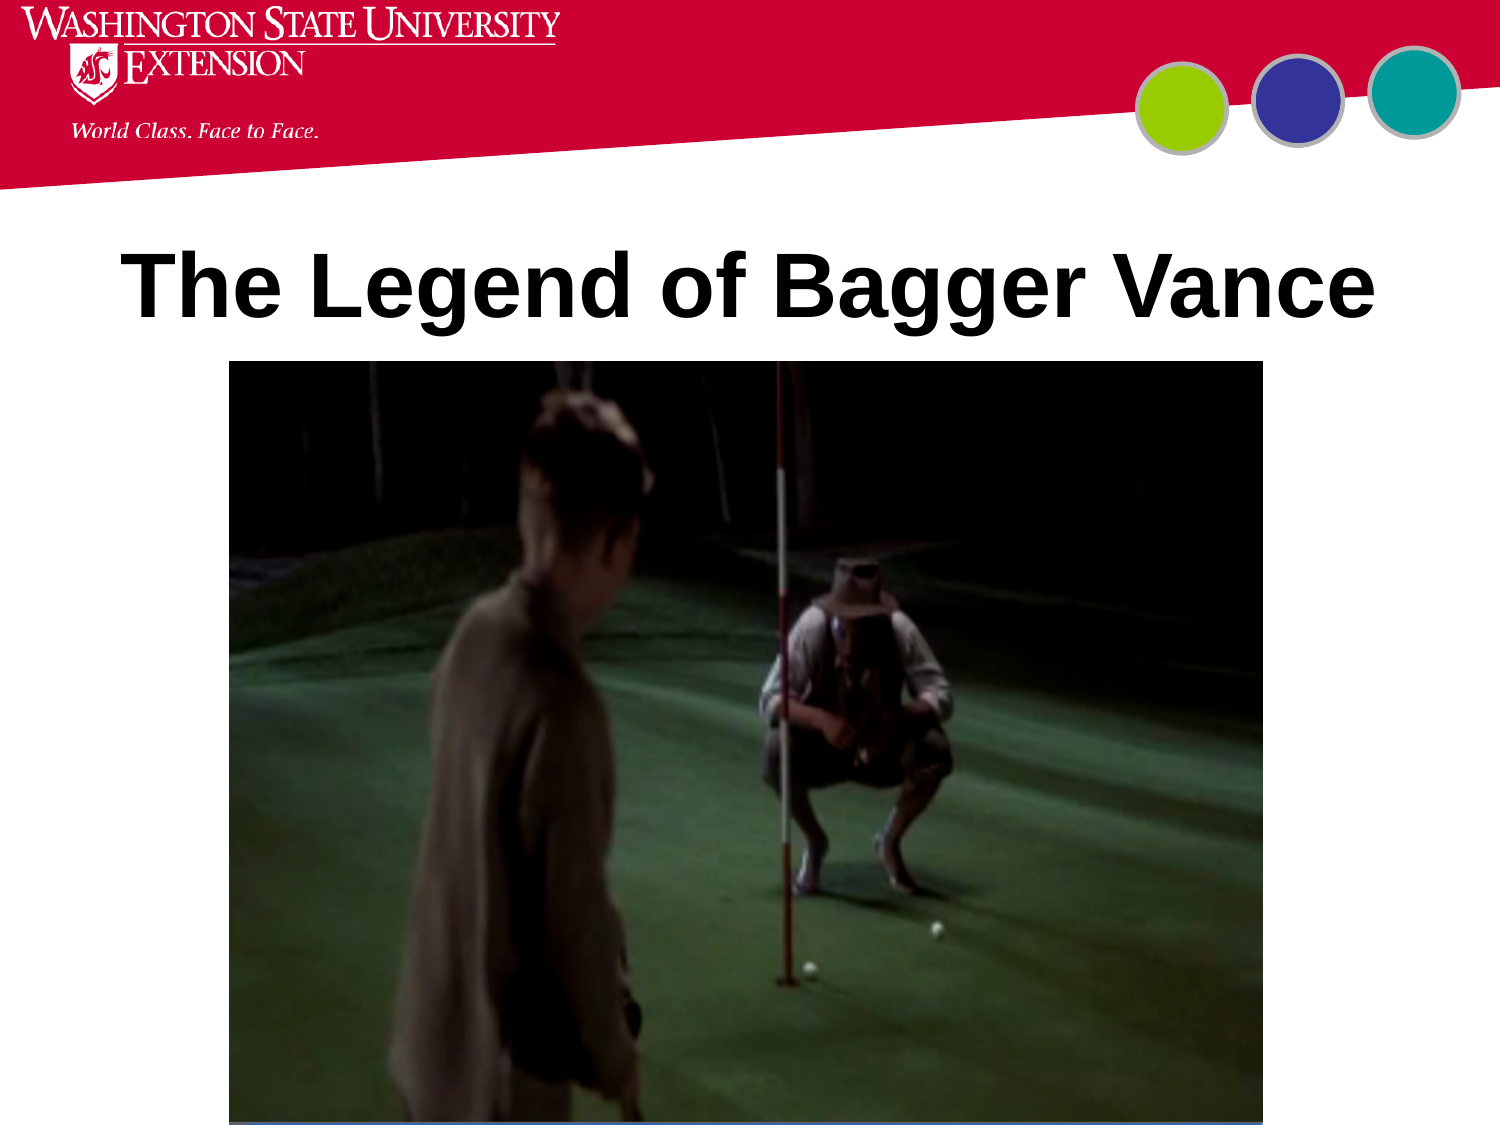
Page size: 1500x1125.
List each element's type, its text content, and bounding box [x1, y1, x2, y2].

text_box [0, 0, 1500, 191]
title The Legend of Bagger Vance [75, 197, 1425, 388]
picture [229, 360, 1263, 1125]
